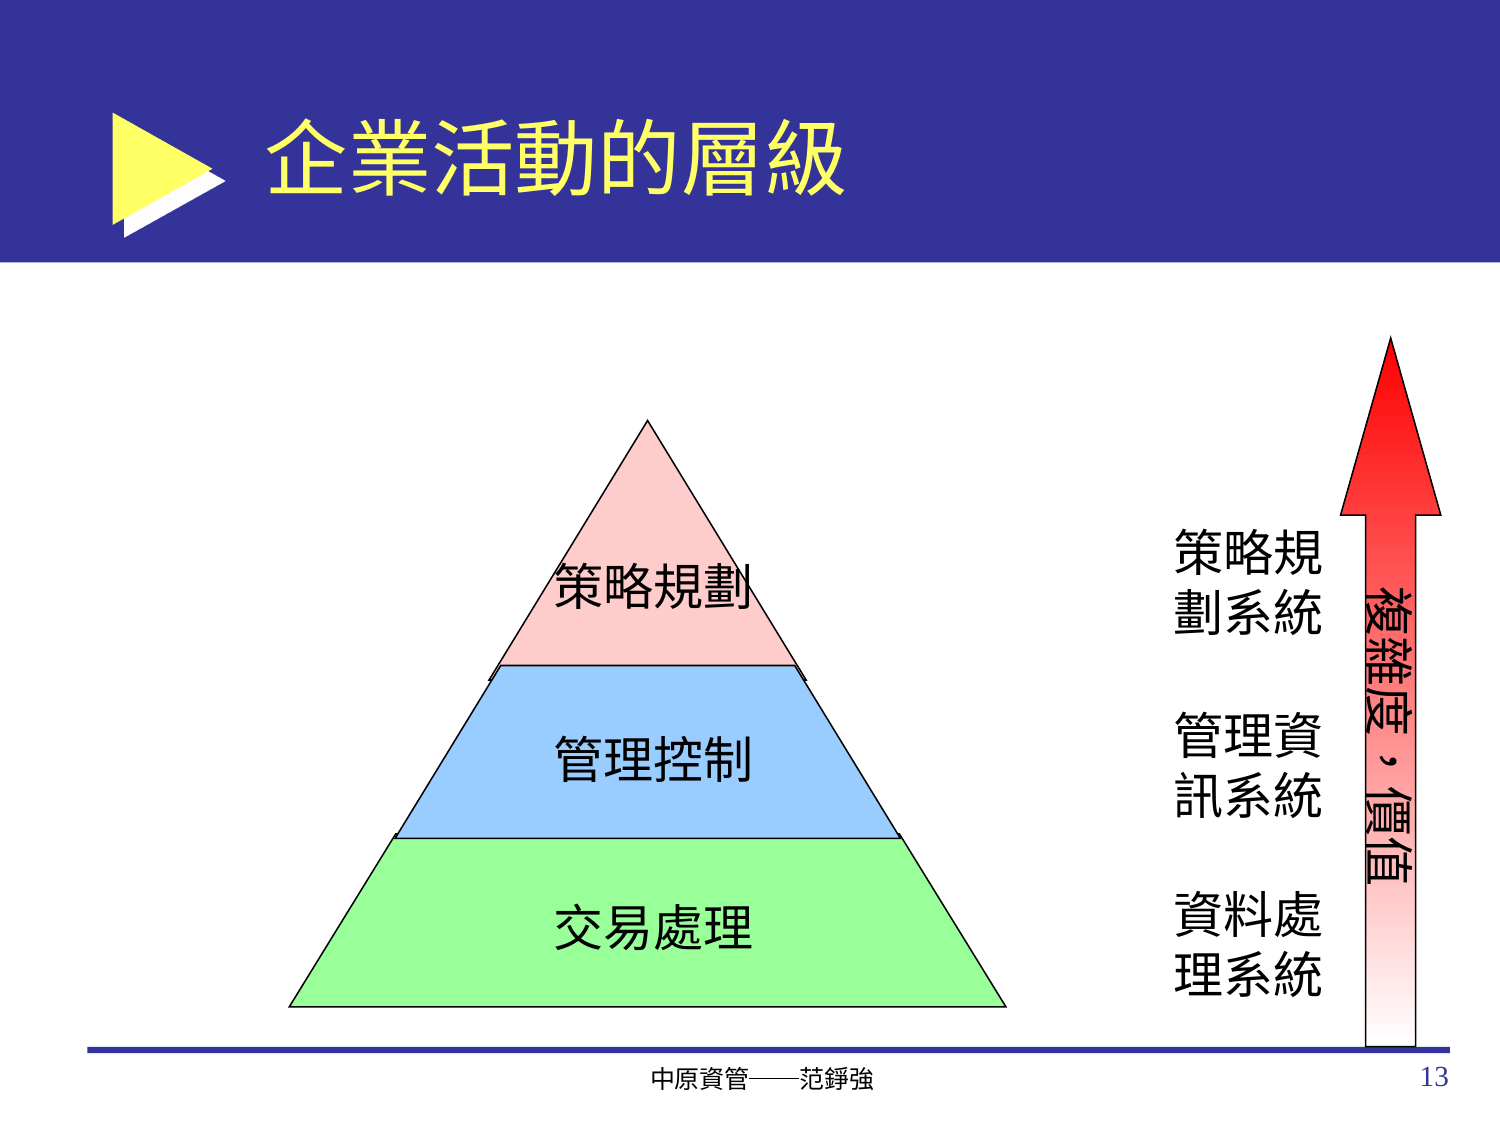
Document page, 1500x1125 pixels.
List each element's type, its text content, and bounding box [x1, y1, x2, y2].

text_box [488, 420, 1341, 665]
title 企業活動的層級 [249, 62, 1388, 250]
slide_number 13 [1151, 1050, 1465, 1125]
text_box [289, 834, 1348, 1007]
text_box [395, 665, 1348, 839]
text_box 複雜度，價值 [1341, 338, 1441, 1047]
